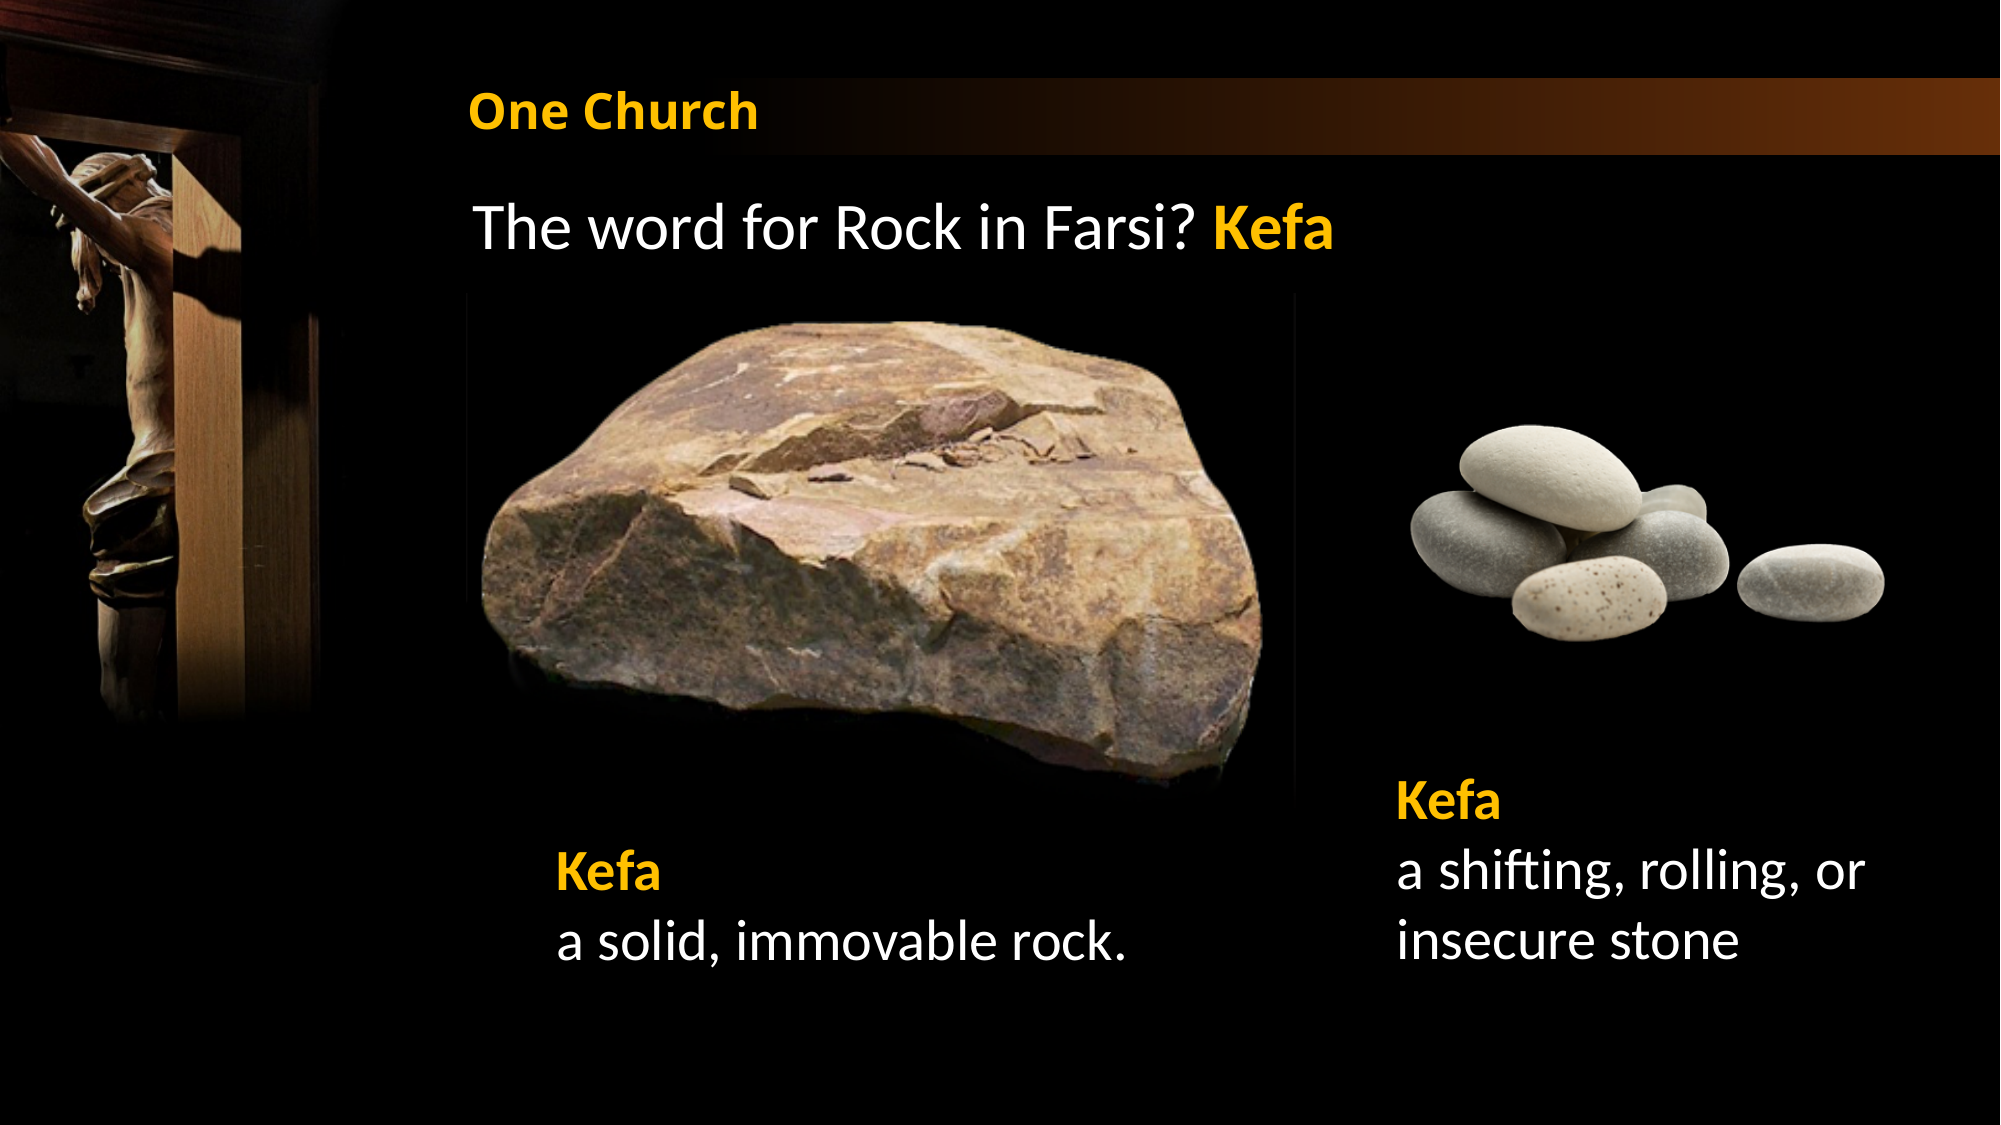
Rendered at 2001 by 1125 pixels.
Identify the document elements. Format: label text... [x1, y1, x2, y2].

text_box Kefa a solid, immov­able rock. [541, 824, 1165, 980]
picture [0, 0, 1296, 808]
text_box The word for Rock in Farsi? Kefa [457, 175, 1878, 271]
picture [1365, 328, 1917, 716]
text_box Kefa a shifting, rolling, or insecure stone [1382, 753, 1953, 979]
subtitle One Church [452, 78, 2000, 155]
